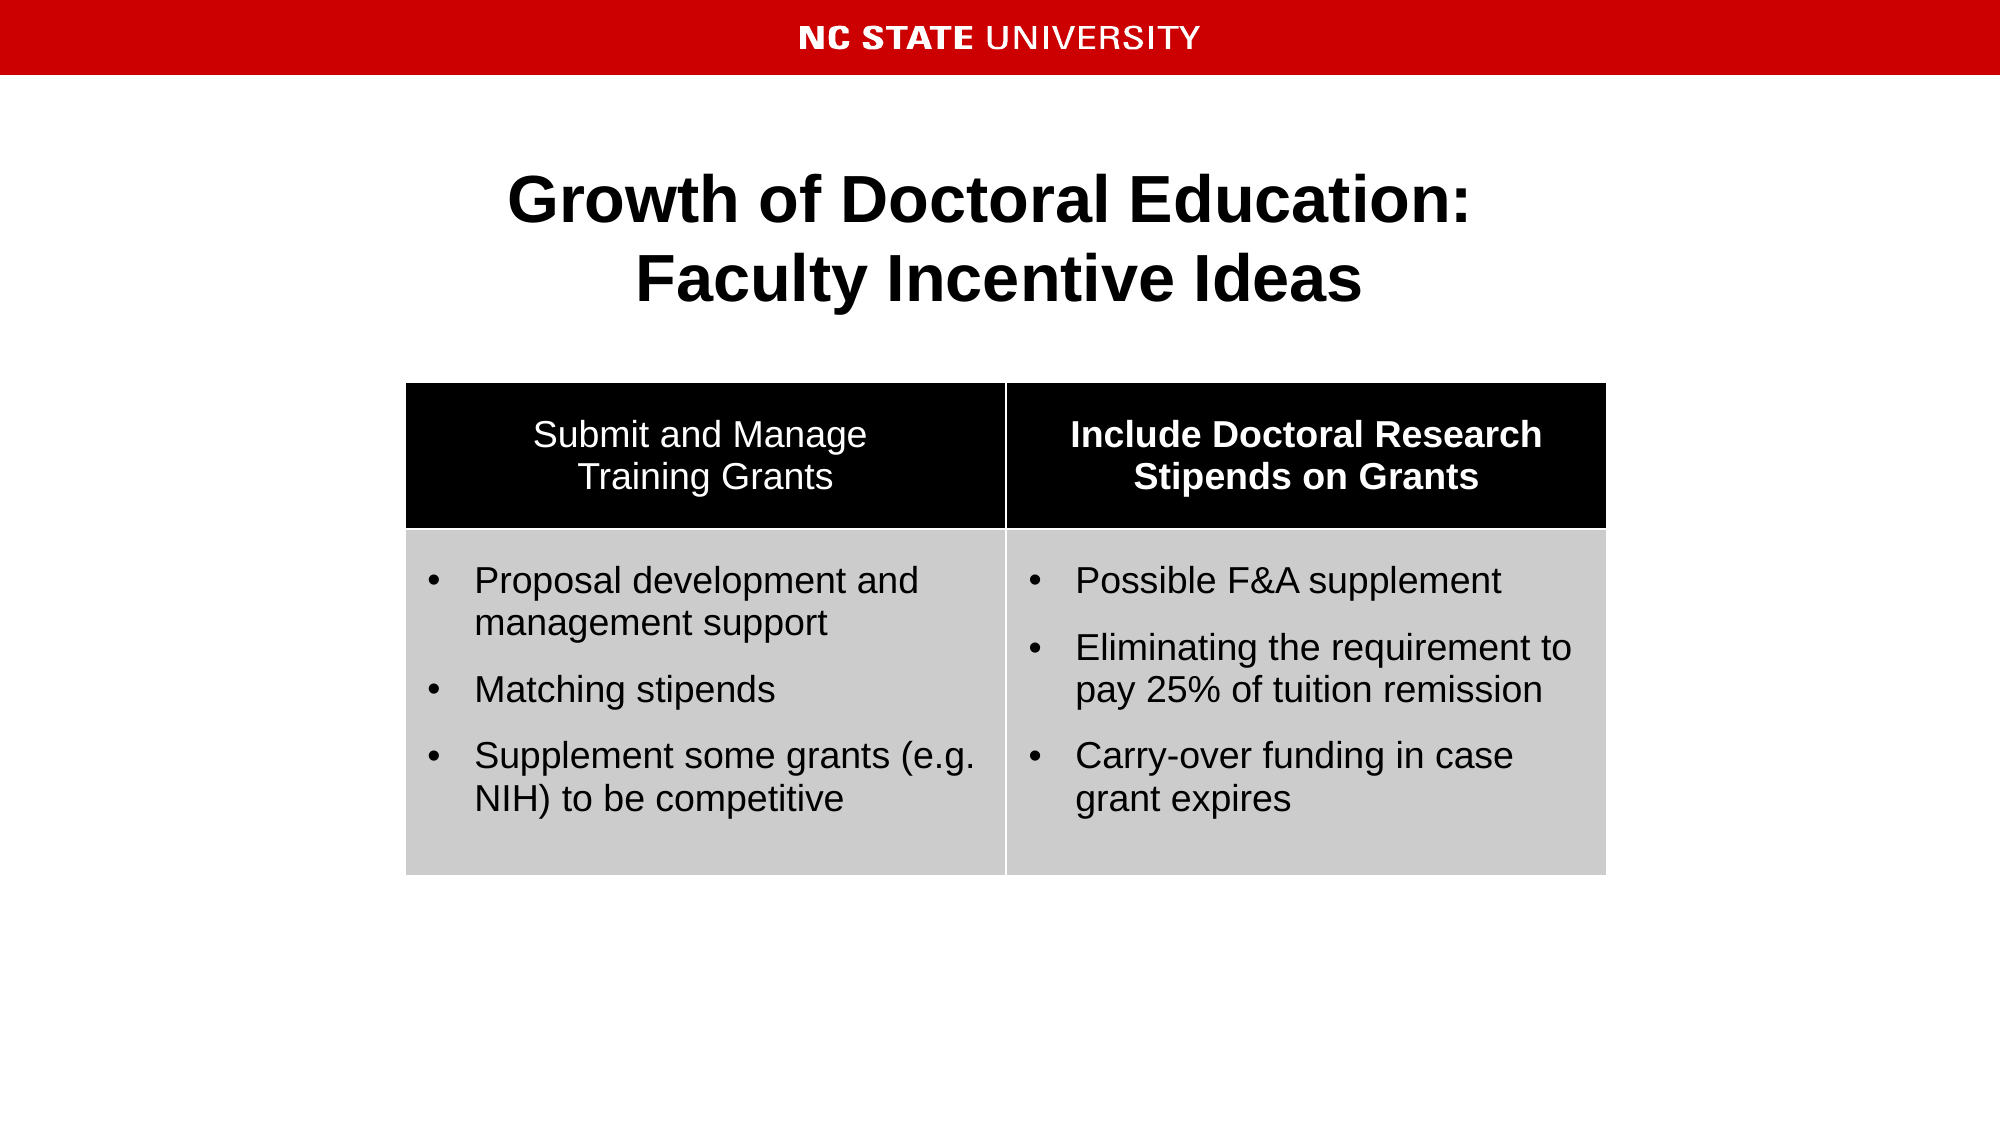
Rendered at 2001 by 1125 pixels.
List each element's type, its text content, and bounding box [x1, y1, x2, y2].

title Growth of Doctoral Education: Faculty Incentive Ideas [99, 147, 1900, 323]
table_header Include Doctoral Research Stipends on Grants [1007, 383, 1606, 528]
table_cell Possible F&A supplement Eliminating the requirement to pay 25% of tuition remission Carry-over funding in case grant expires [1007, 530, 1606, 875]
table_cell Proposal development and management support Matching stipends Supplement some grants (e.g. NIH) to be competitive [406, 530, 1005, 875]
table_header Submit and Manage Training Grants [406, 383, 1005, 528]
